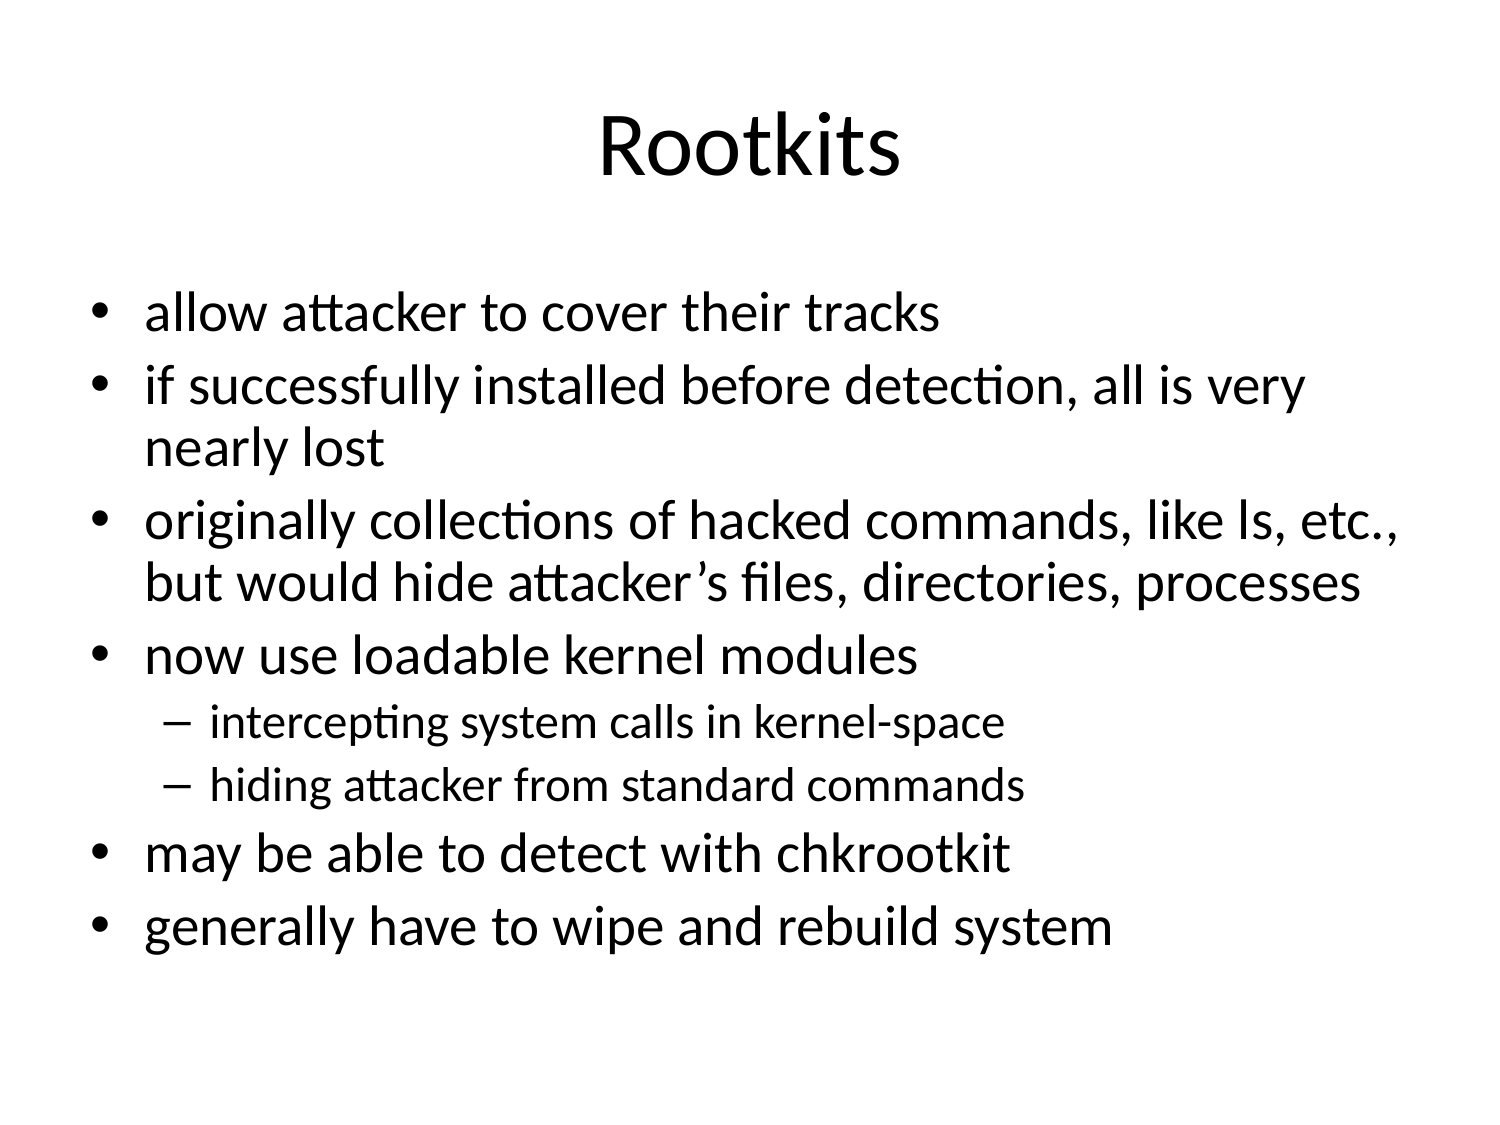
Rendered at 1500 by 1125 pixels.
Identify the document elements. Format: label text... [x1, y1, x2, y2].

list allow attacker to cover their tracks if successfully installed before detection, all is very nearly lost originally collections of hacked commands, like ls, etc., but would hide attacker’s files, directories, processes now use loadable kernel modules intercepting system calls in kernel-space hiding attacker from standard commands may be able to detect with chkrootkit generally have to wipe and rebuild system [75, 275, 1425, 1025]
title Rootkits [75, 45, 1425, 233]
